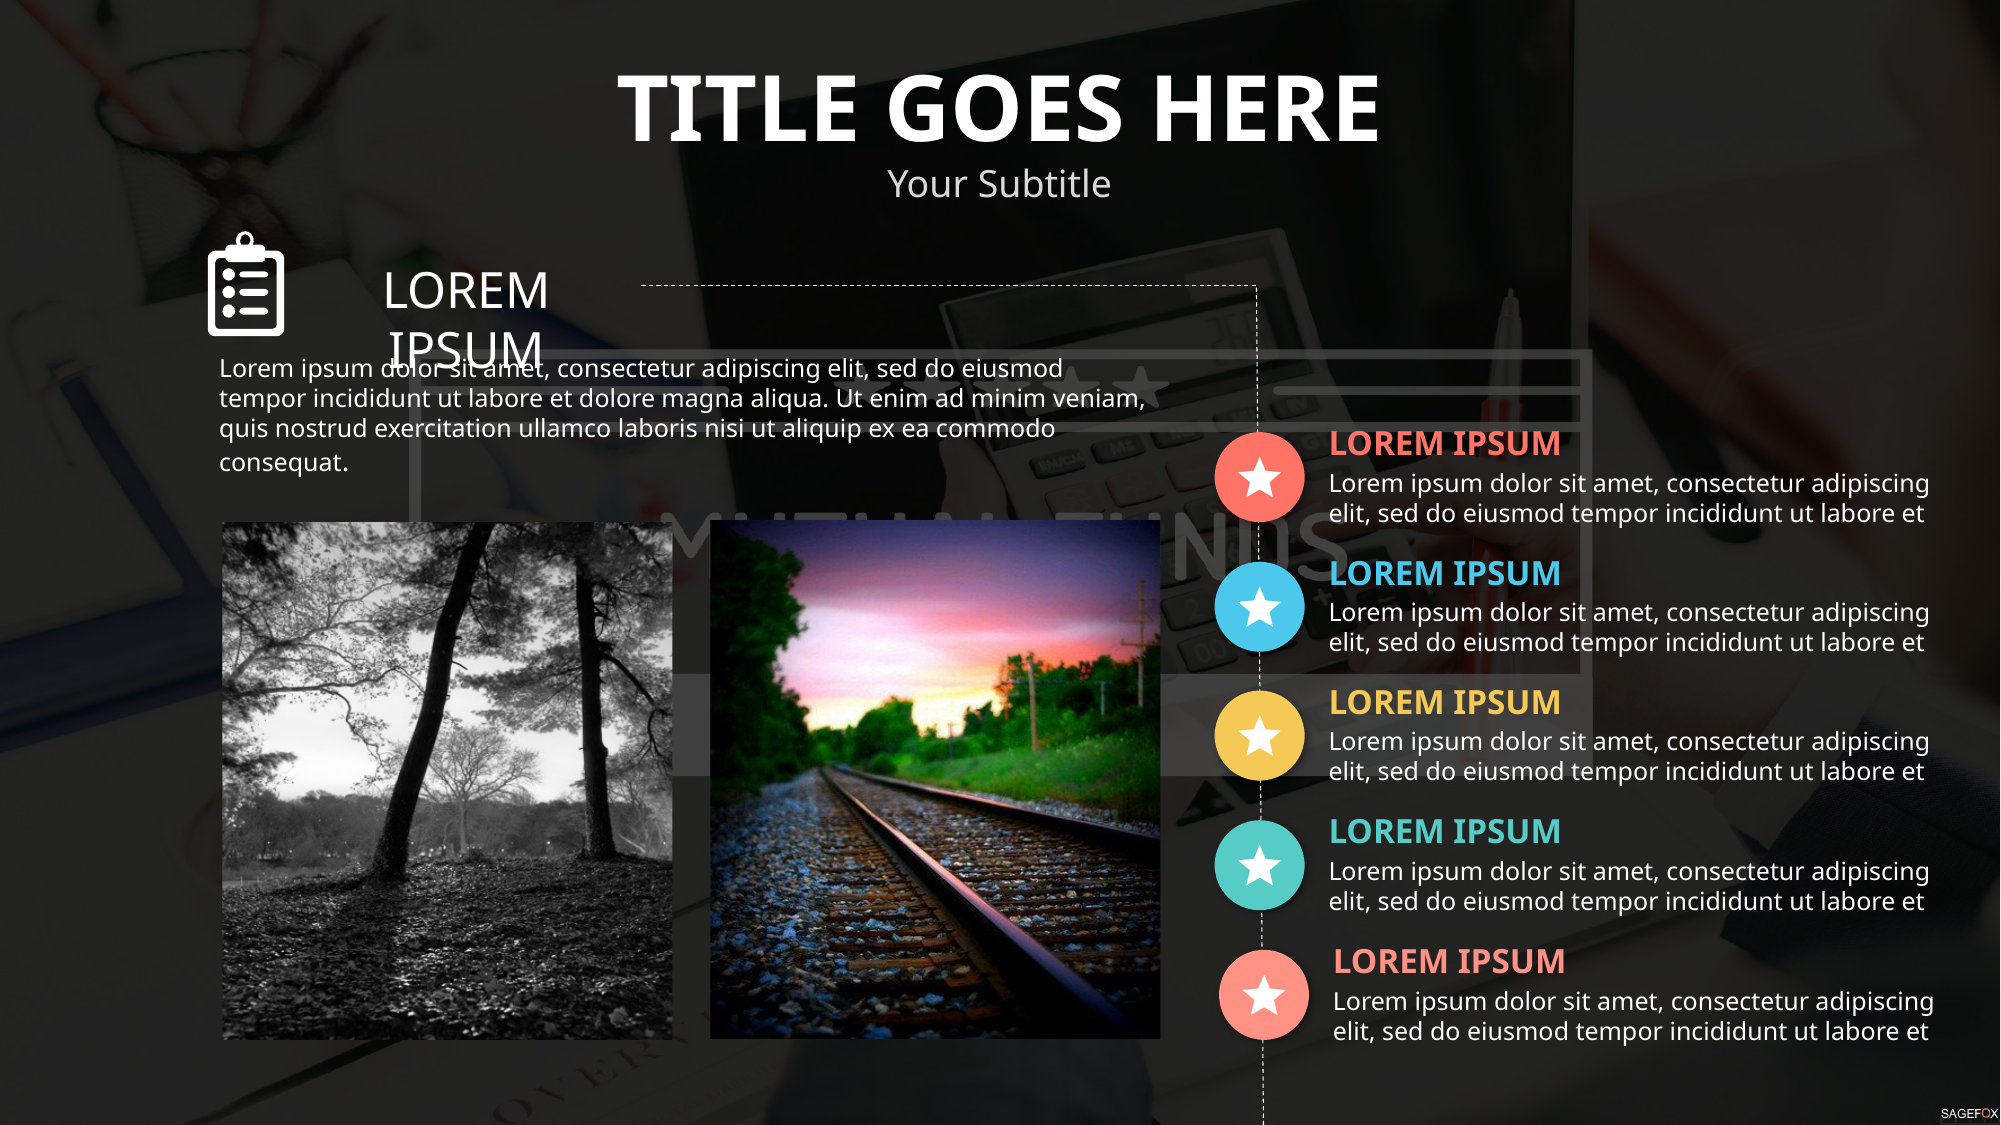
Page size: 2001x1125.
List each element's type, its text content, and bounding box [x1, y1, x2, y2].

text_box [1218, 949, 1309, 1040]
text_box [1214, 820, 1305, 911]
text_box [1256, 287, 1264, 432]
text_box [1214, 690, 1305, 781]
text_box [709, 520, 1161, 1039]
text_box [1214, 561, 1305, 652]
text_box LOREM IPSUM Lorem ipsum dolor sit amet, consectetur adipiscing elit, sed do eiusmod tempor incididunt ut labore et [1318, 546, 1953, 662]
text_box LOREM IPSUM Lorem ipsum dolor sit amet, consectetur adipiscing elit, sed do eiusmod tempor incididunt ut labore et [1318, 675, 1953, 791]
text_box [221, 521, 673, 1041]
text_box LOREM IPSUM Lorem ipsum dolor sit amet, consectetur adipiscing elit, sed do eiusmod tempor incididunt ut labore et [1322, 935, 1958, 1050]
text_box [1256, 523, 1264, 561]
text_box LOREM IPSUM [292, 250, 642, 344]
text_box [1256, 911, 1264, 949]
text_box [1256, 652, 1264, 690]
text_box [1256, 1040, 1264, 1125]
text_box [1214, 432, 1305, 523]
text_box Lorem ipsum dolor sit amet, consectetur adipiscing elit, sed do eiusmod tempor incididunt ut labore et dolore magna aliqua. Ut enim ad minim veniam, quis nostrud exercitation ullamco laboris nisi ut aliquip ex ea commodo consequat. [204, 344, 1168, 485]
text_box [207, 231, 285, 337]
text_box TITLE GOES HERE Your Subtitle [548, 42, 1452, 212]
text_box LOREM IPSUM Lorem ipsum dolor sit amet, consectetur adipiscing elit, sed do eiusmod tempor incididunt ut labore et [1318, 805, 1953, 921]
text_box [1256, 781, 1264, 820]
picture [0, 0, 2001, 1125]
text_box LOREM IPSUM Lorem ipsum dolor sit amet, consectetur adipiscing elit, sed do eiusmod tempor incididunt ut labore et [1318, 417, 1953, 533]
